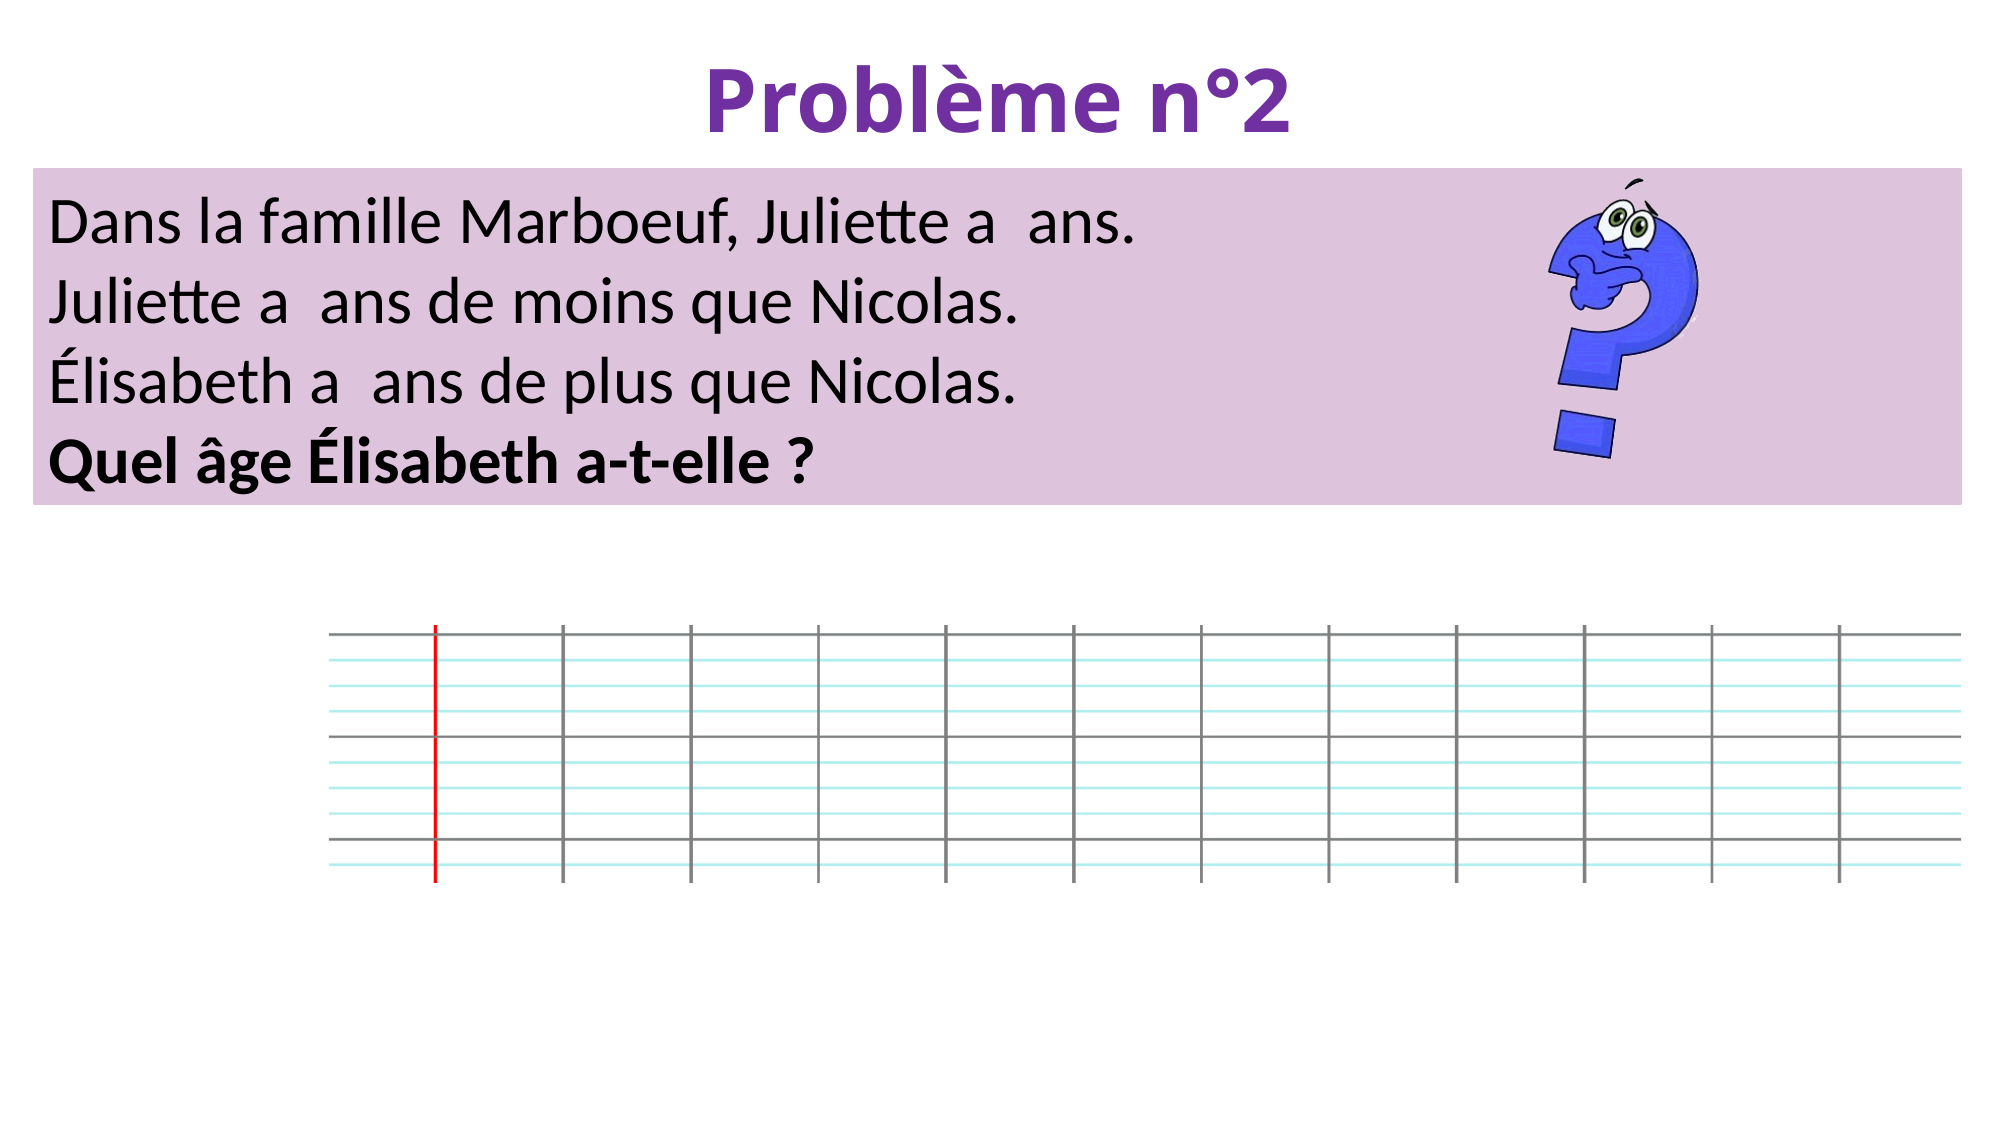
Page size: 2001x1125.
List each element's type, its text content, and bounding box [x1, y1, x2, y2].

picture [1525, 169, 1701, 462]
picture [328, 625, 1962, 883]
text_box Problème n°2 [567, 0, 1429, 160]
